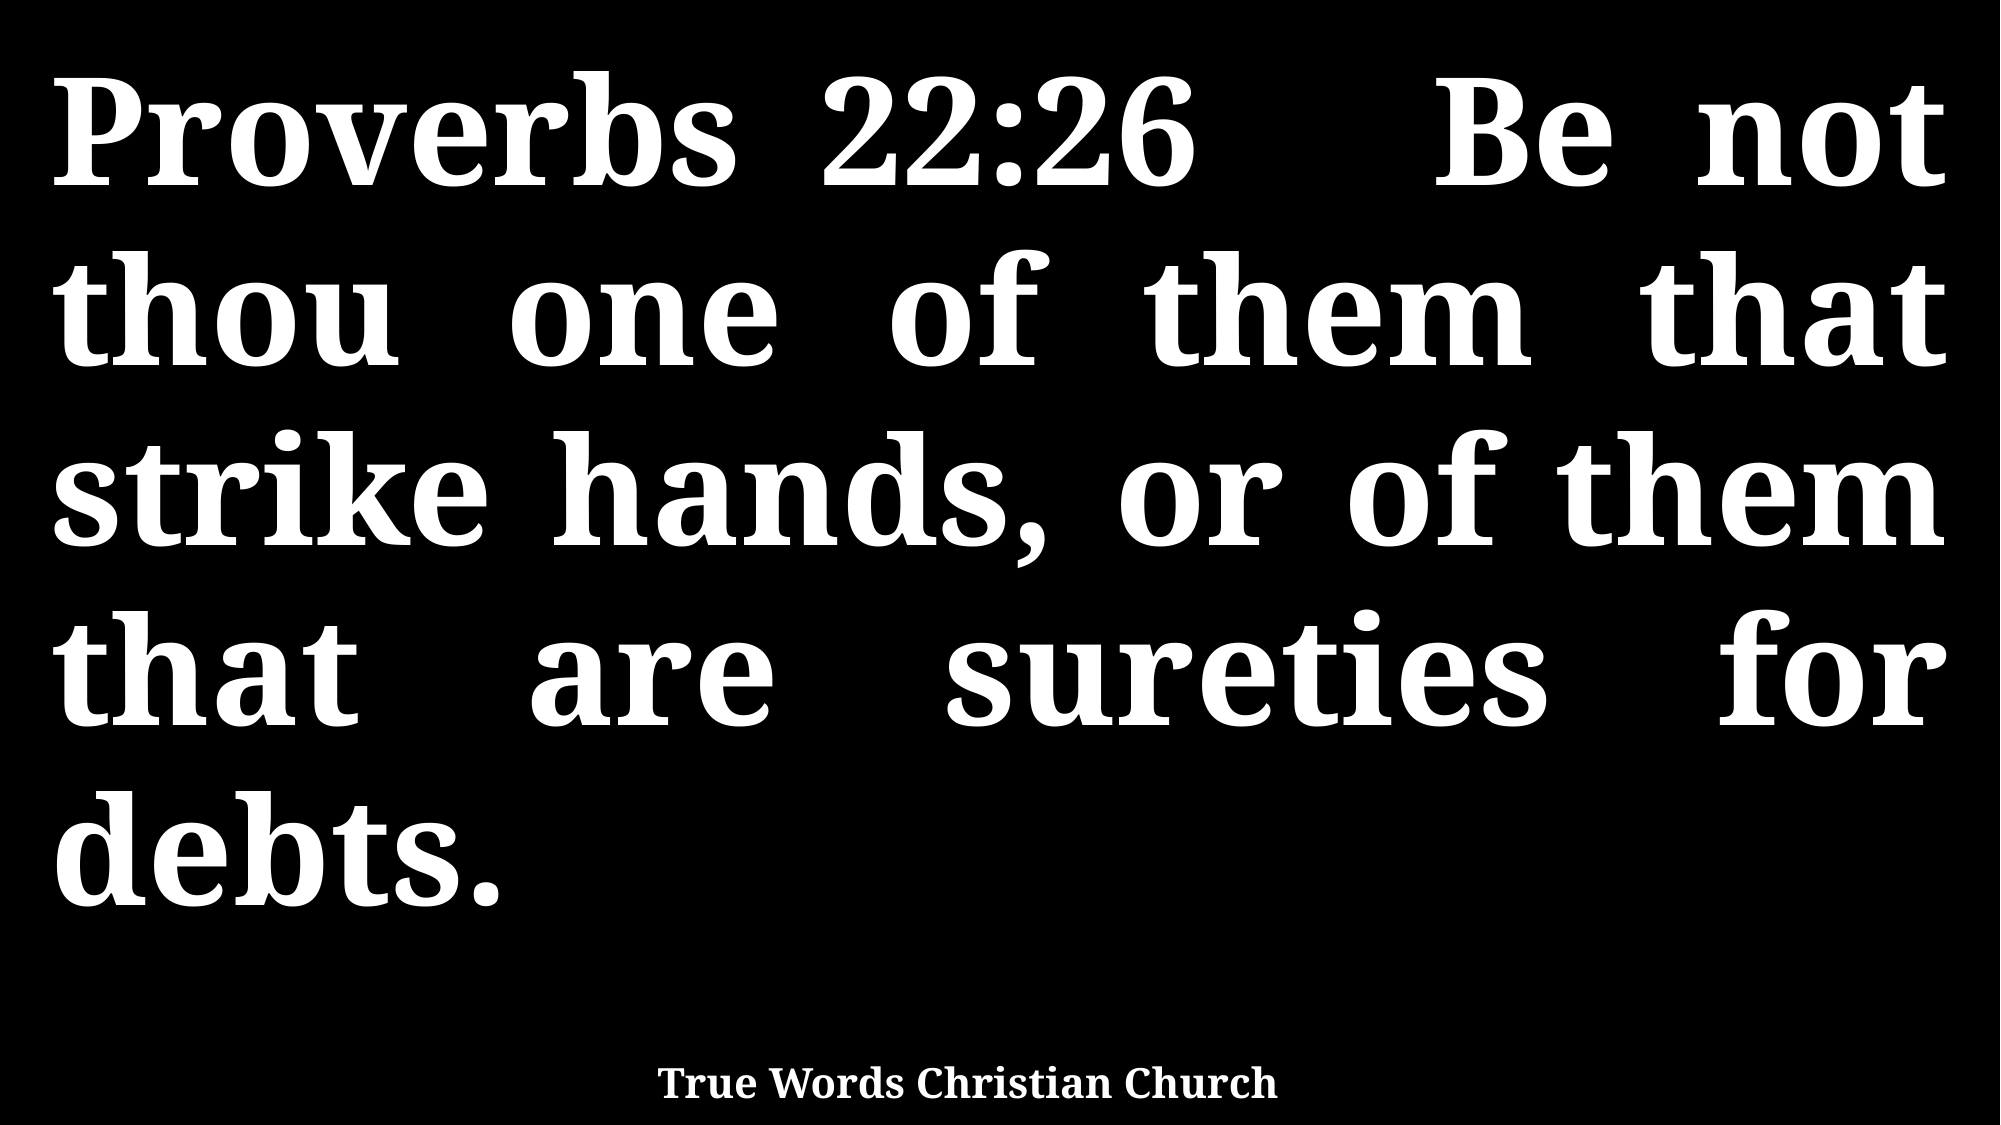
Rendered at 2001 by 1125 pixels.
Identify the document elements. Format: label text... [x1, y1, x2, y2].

text_box Proverbs 22:26 Be not thou one of them that strike hands, or of them that are sureties for debts. [35, 28, 1965, 943]
text_box True Words Christian Church [642, 1049, 1294, 1114]
